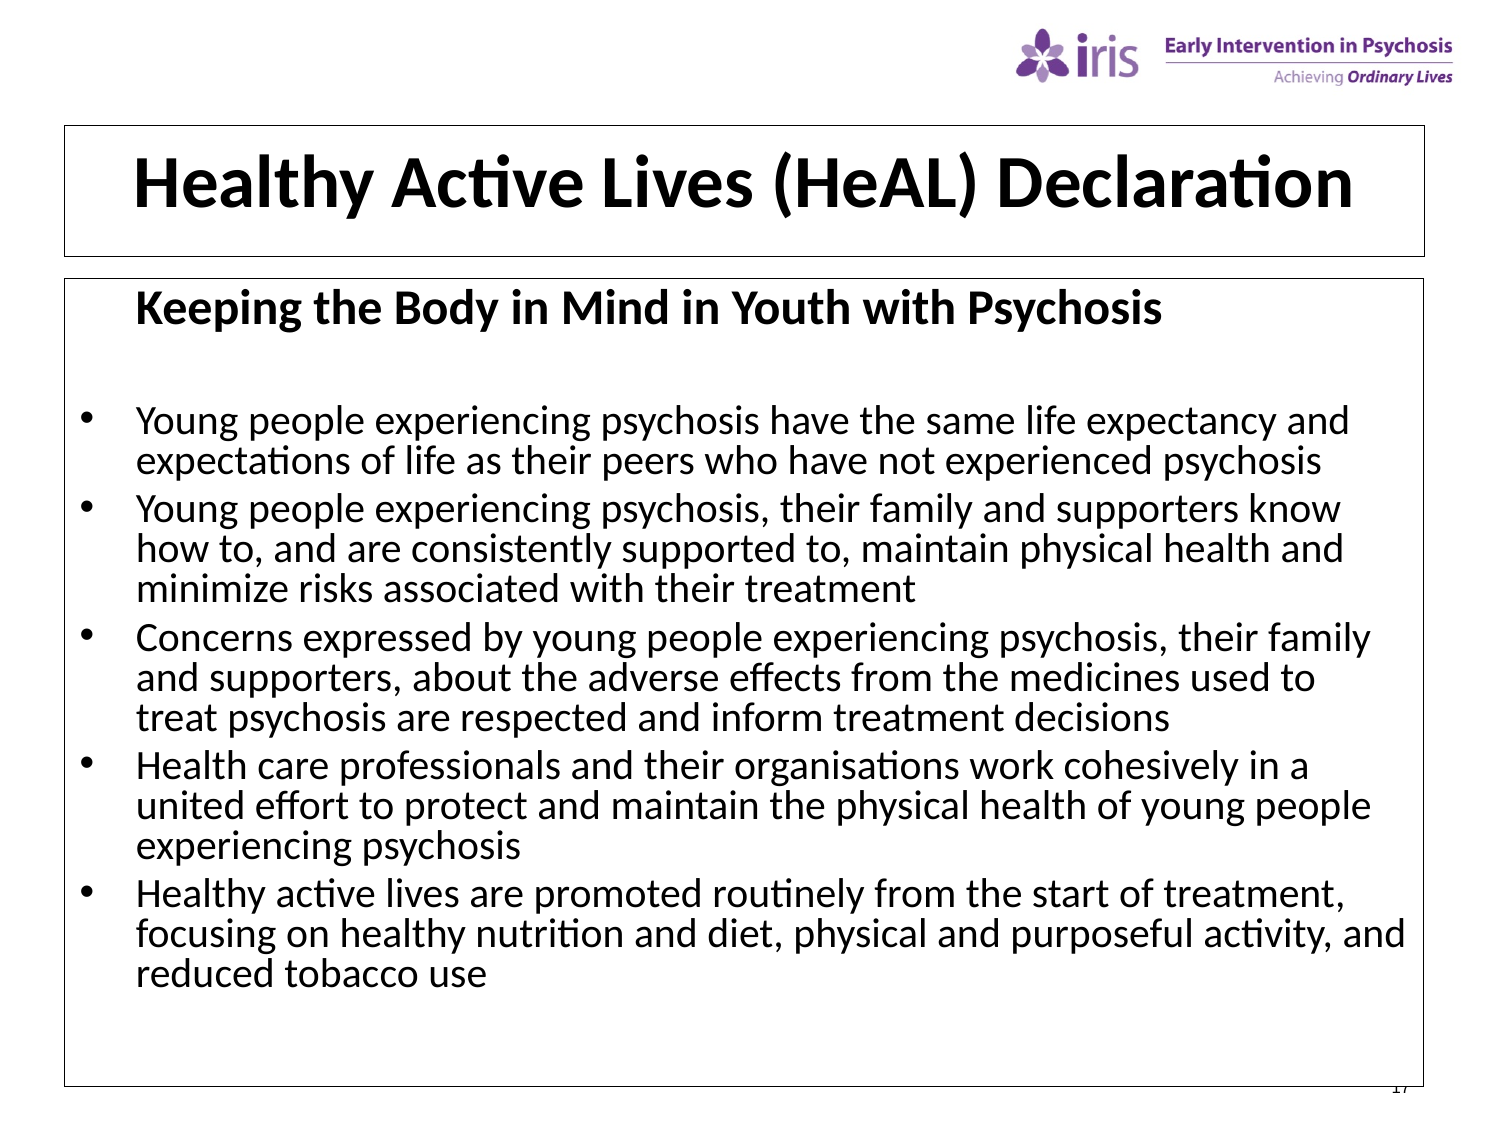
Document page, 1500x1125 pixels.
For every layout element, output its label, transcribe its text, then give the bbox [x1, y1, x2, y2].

title Healthy Active Lives (HeAL) Declaration [64, 125, 1425, 257]
picture [987, 0, 1500, 119]
list Keeping the Body in Mind in Youth with Psychosis Young people experiencing psychosis have the same life expectancy and expectations of life as their peers who have not experienced psychosis Young people experiencing psychosis, their family and supporters know how to, and are consistently supported to, maintain physical health and minimize risks associated with their treatment Concerns expressed by young people experiencing psychosis, their family and supporters, about the adverse effects from the medicines used to treat psychosis are respected and inform treatment decisions Health care professionals and their organisations work cohesively in a united effort to protect and maintain the physical health of young people experiencing psychosis Healthy active lives are promoted routinely from the start of treatment, focusing on healthy nutrition and diet, physical and purposeful activity, and reduced tobacco use [64, 278, 1424, 1087]
